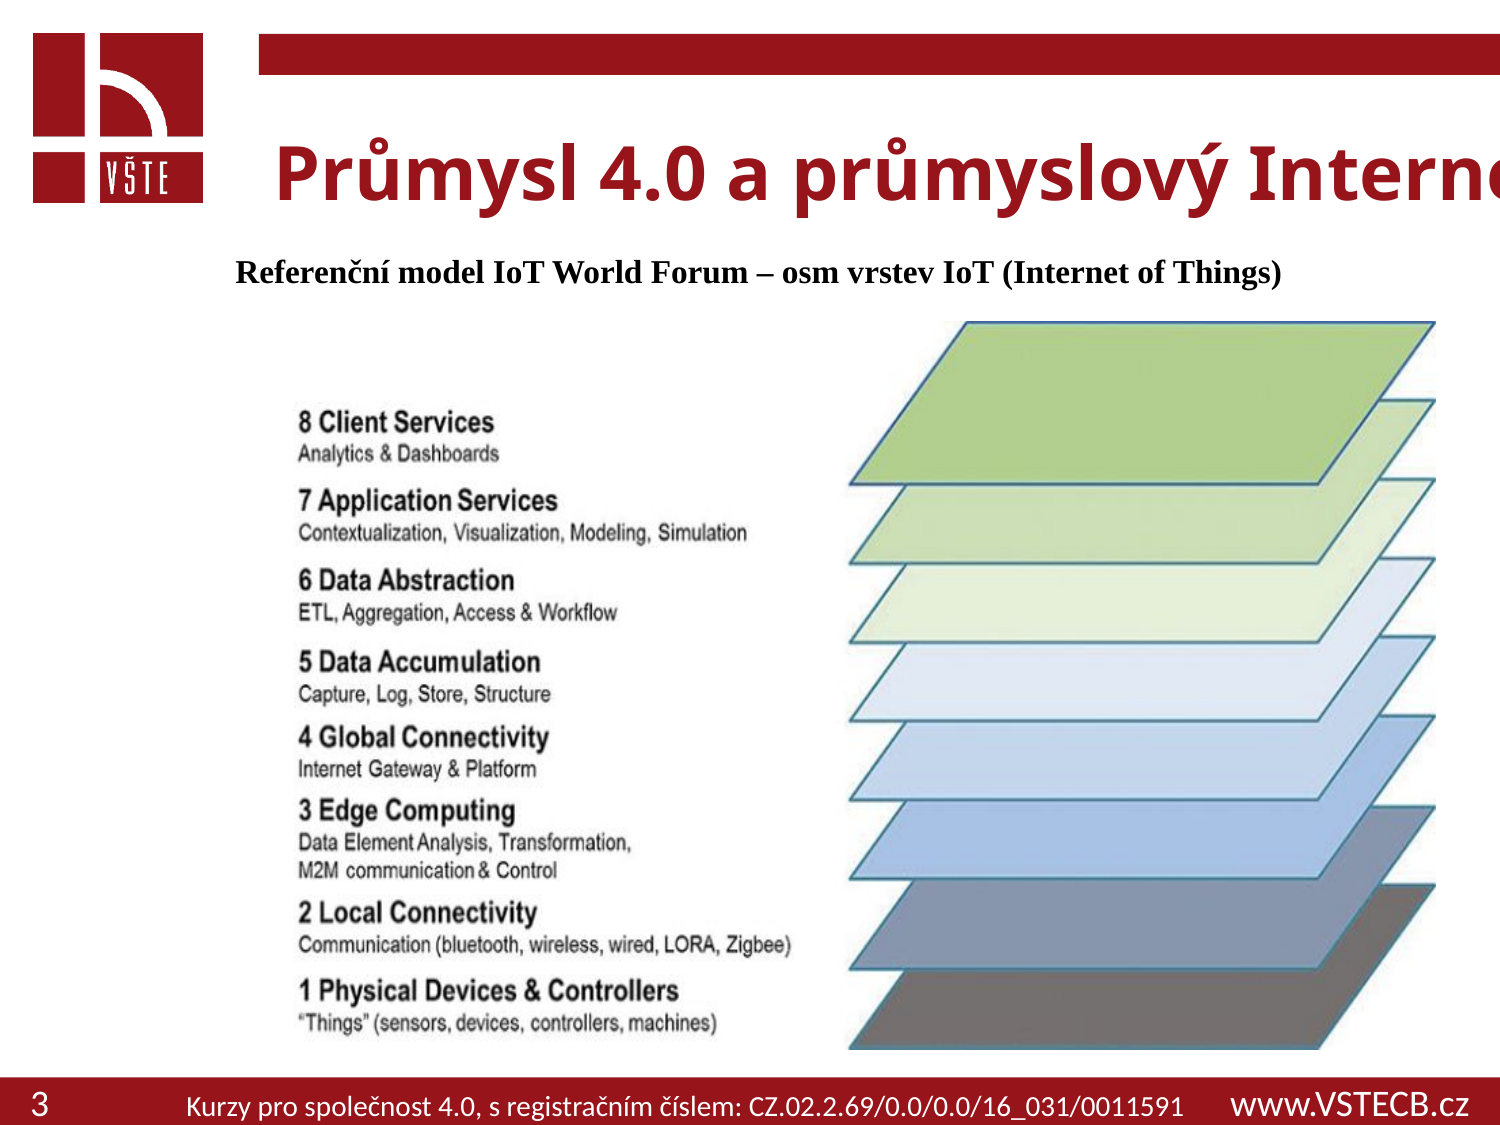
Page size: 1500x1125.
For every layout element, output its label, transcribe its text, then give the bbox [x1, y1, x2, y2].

title Průmysl 4.0 a průmyslový Internet věcí [258, 76, 1500, 278]
picture [33, 33, 203, 203]
text_box 3 Kurzy pro společnost 4.0, s registračním číslem: CZ.02.2.69/0.0/0.0/16_031/0011591 www.VSTECB.cz [0, 1076, 1500, 1125]
picture [282, 321, 1436, 1050]
list Referenční model IoT World Forum – osm vrstev IoT (Internet of Things) [27, 247, 1492, 961]
text_box [258, 33, 1500, 76]
